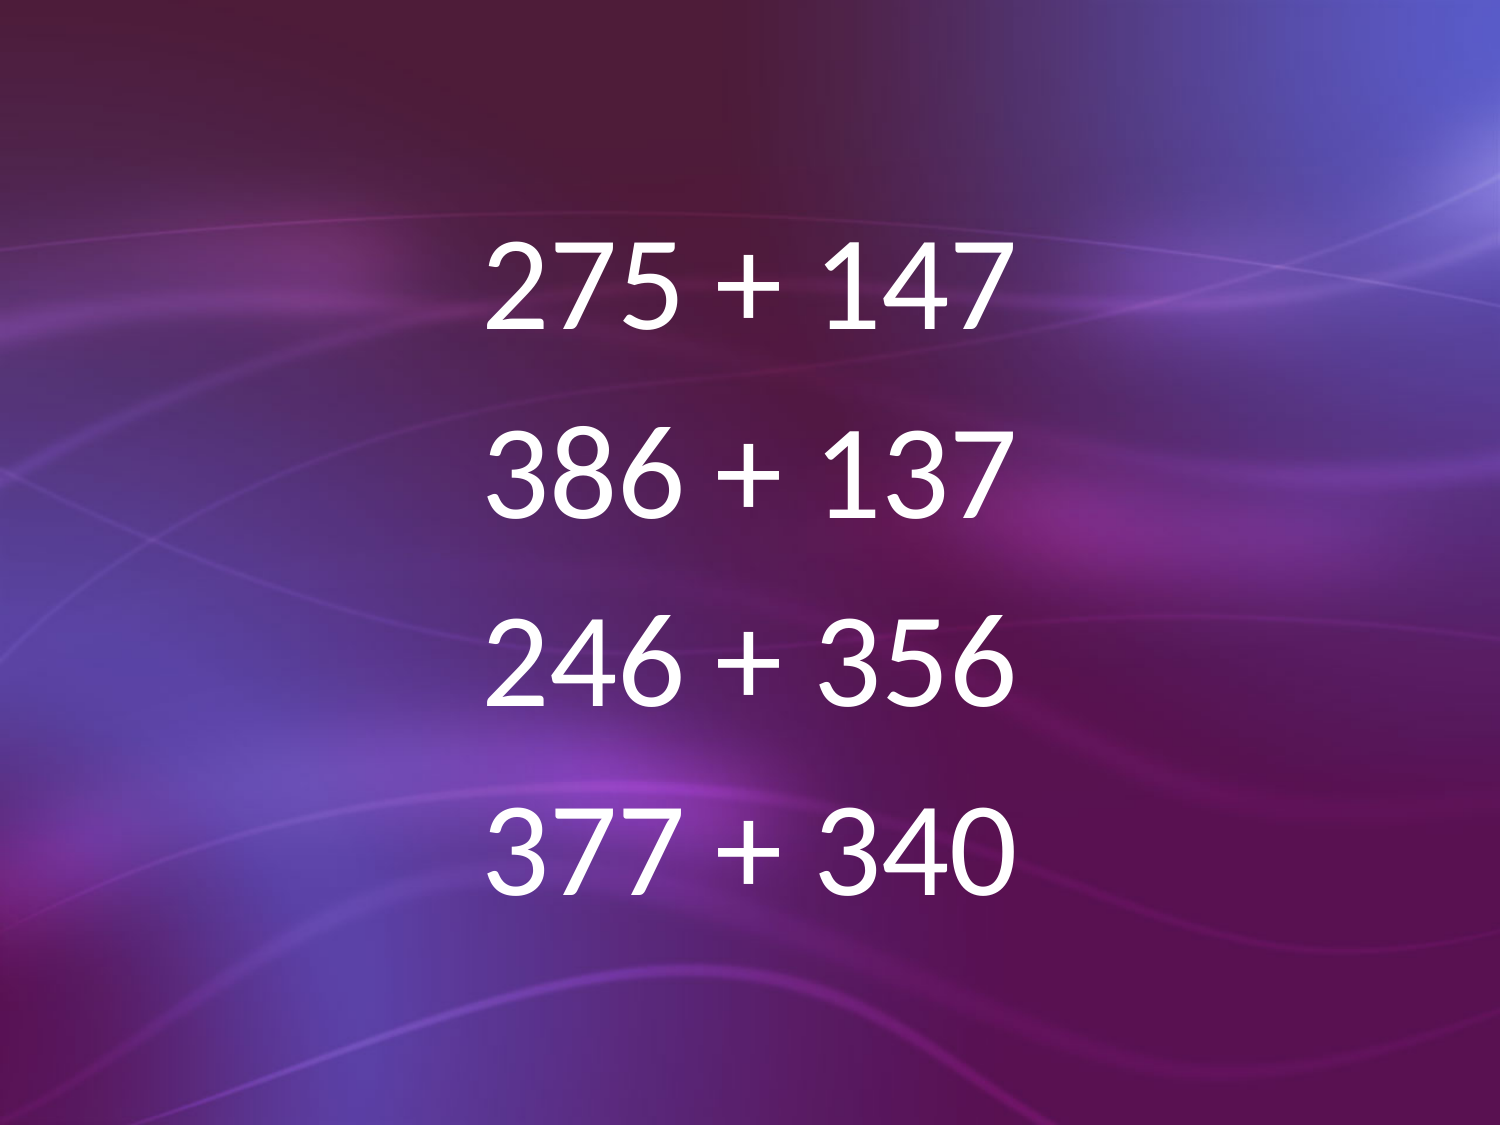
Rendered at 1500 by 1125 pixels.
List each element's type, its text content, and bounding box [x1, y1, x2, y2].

picture [0, 0, 1500, 1125]
list 275 + 147 386 + 137 246 + 356 377 + 340 [75, 187, 1425, 930]
